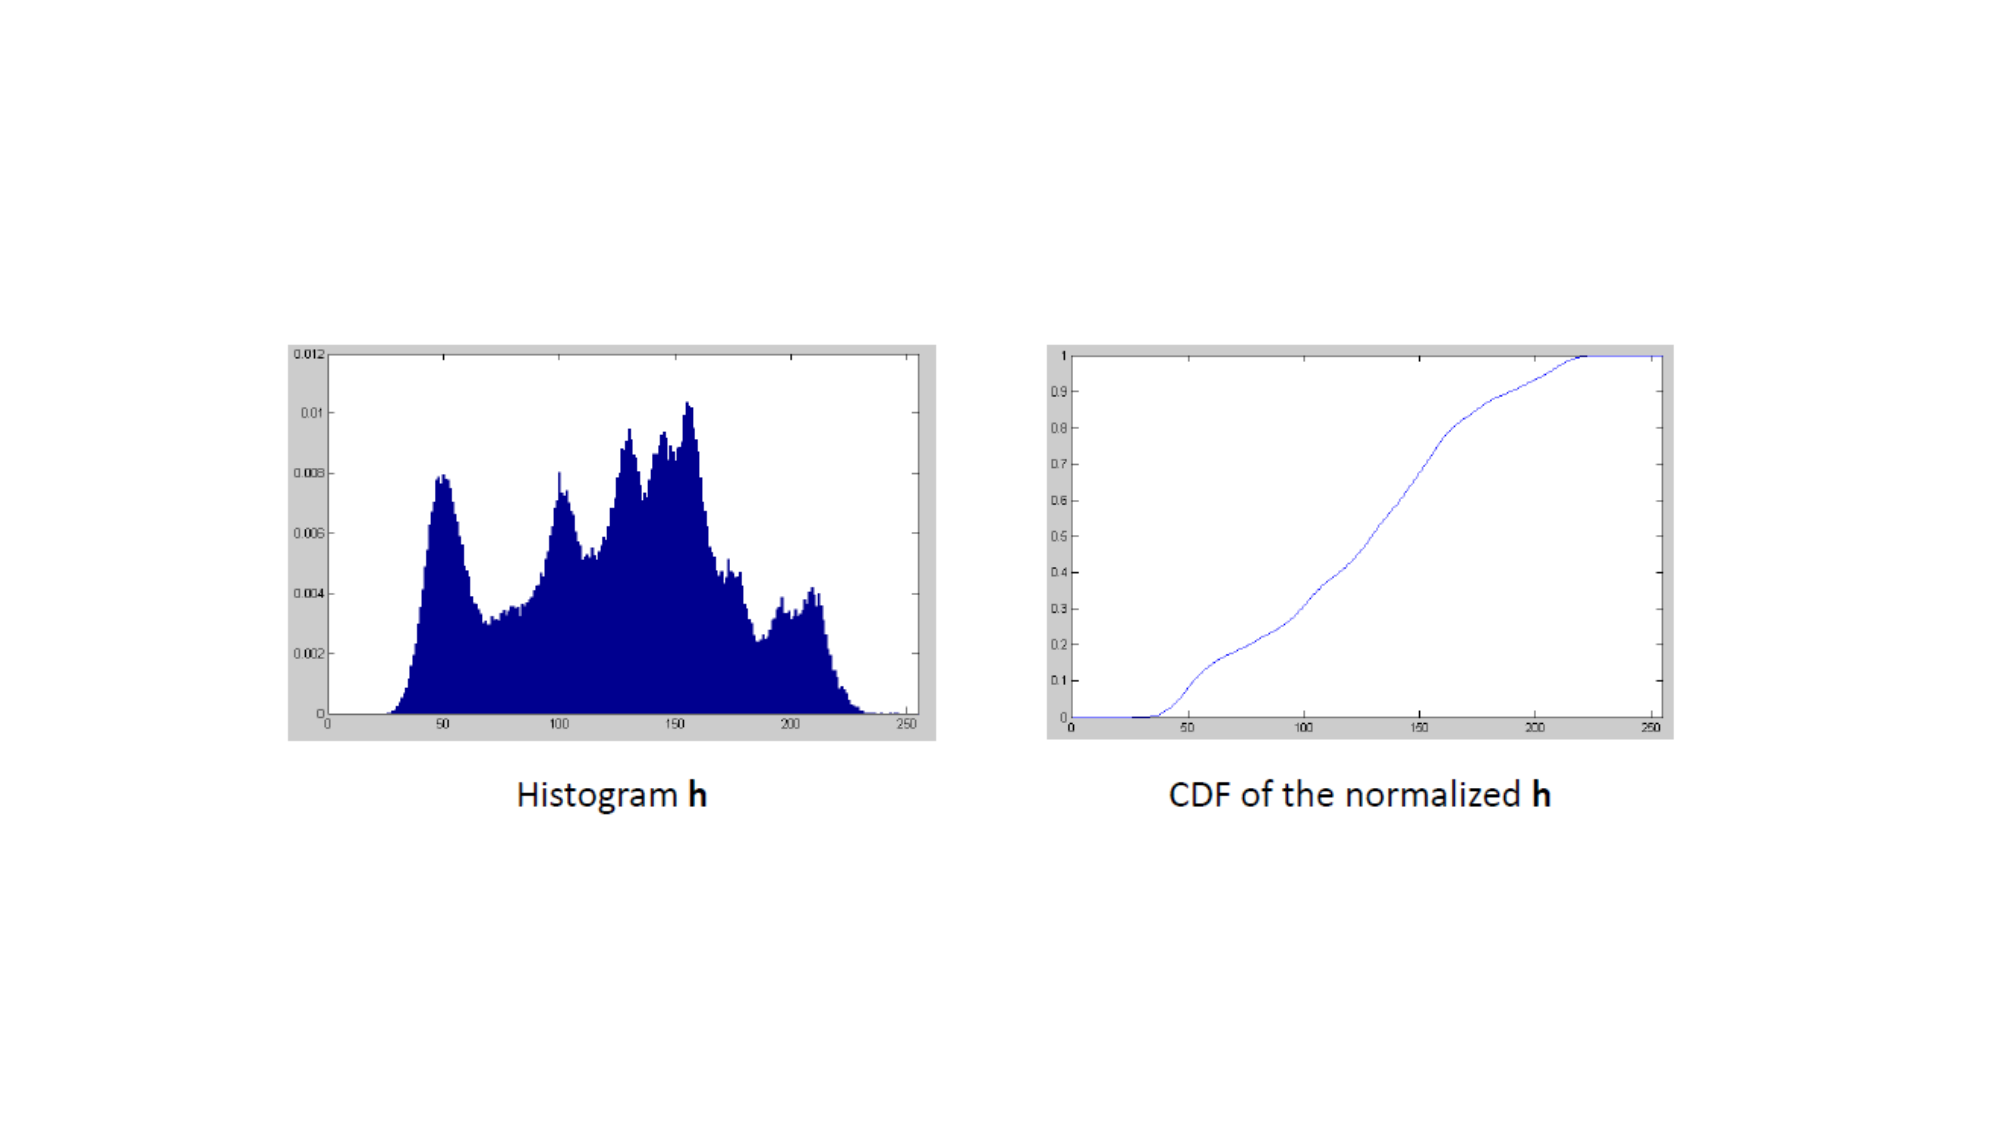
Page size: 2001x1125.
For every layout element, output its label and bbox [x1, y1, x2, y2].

picture [267, 307, 1710, 818]
